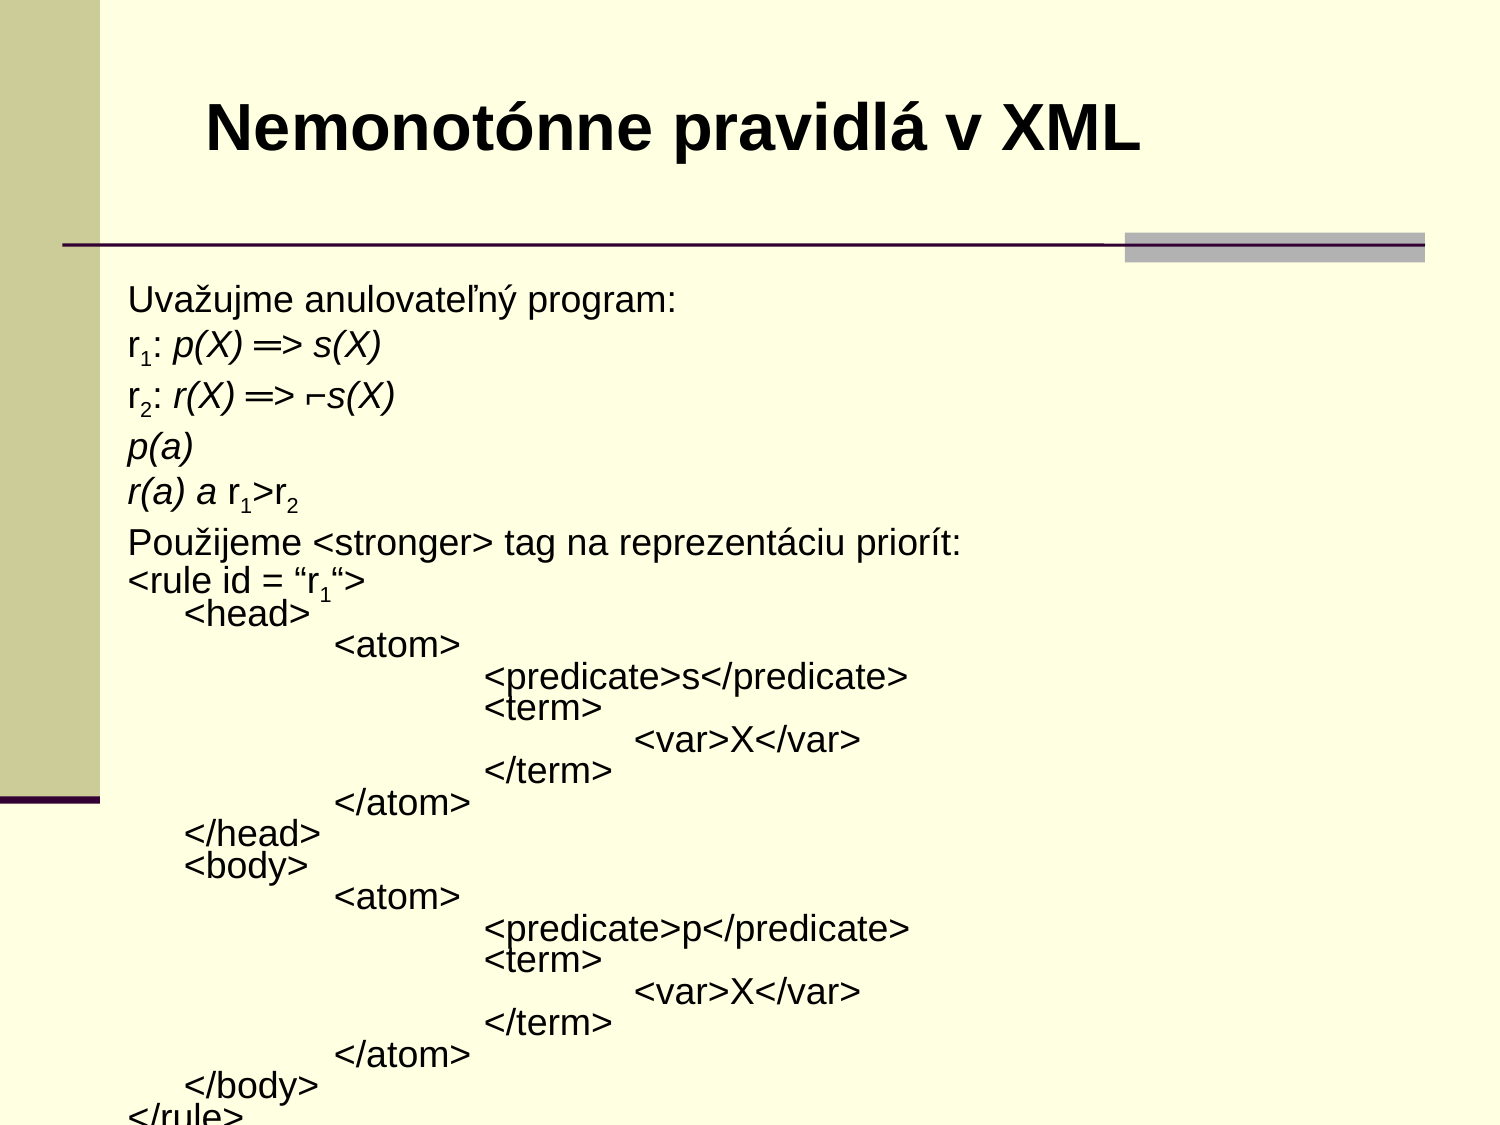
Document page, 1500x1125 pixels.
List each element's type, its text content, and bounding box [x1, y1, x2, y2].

text_box Uvažujme anulovateľný program: r1: p(X) ═> s(X) r2: r(X) ═> ⌐s(X) p(a) r(a) a r1>r2 Použijeme <stronger> tag na reprezentáciu priorít: <rule id = “r1“> <head> <atom> <predicate>s</predicate> <term> <var>X</var> </term> </atom> </head> <body> <atom> <predicate>p</predicate> <term> <var>X</var> </term> </atom> </body> </rule> [112, 267, 1090, 1125]
text_box Nemonotónne pravidlá v XML [191, 76, 1158, 172]
